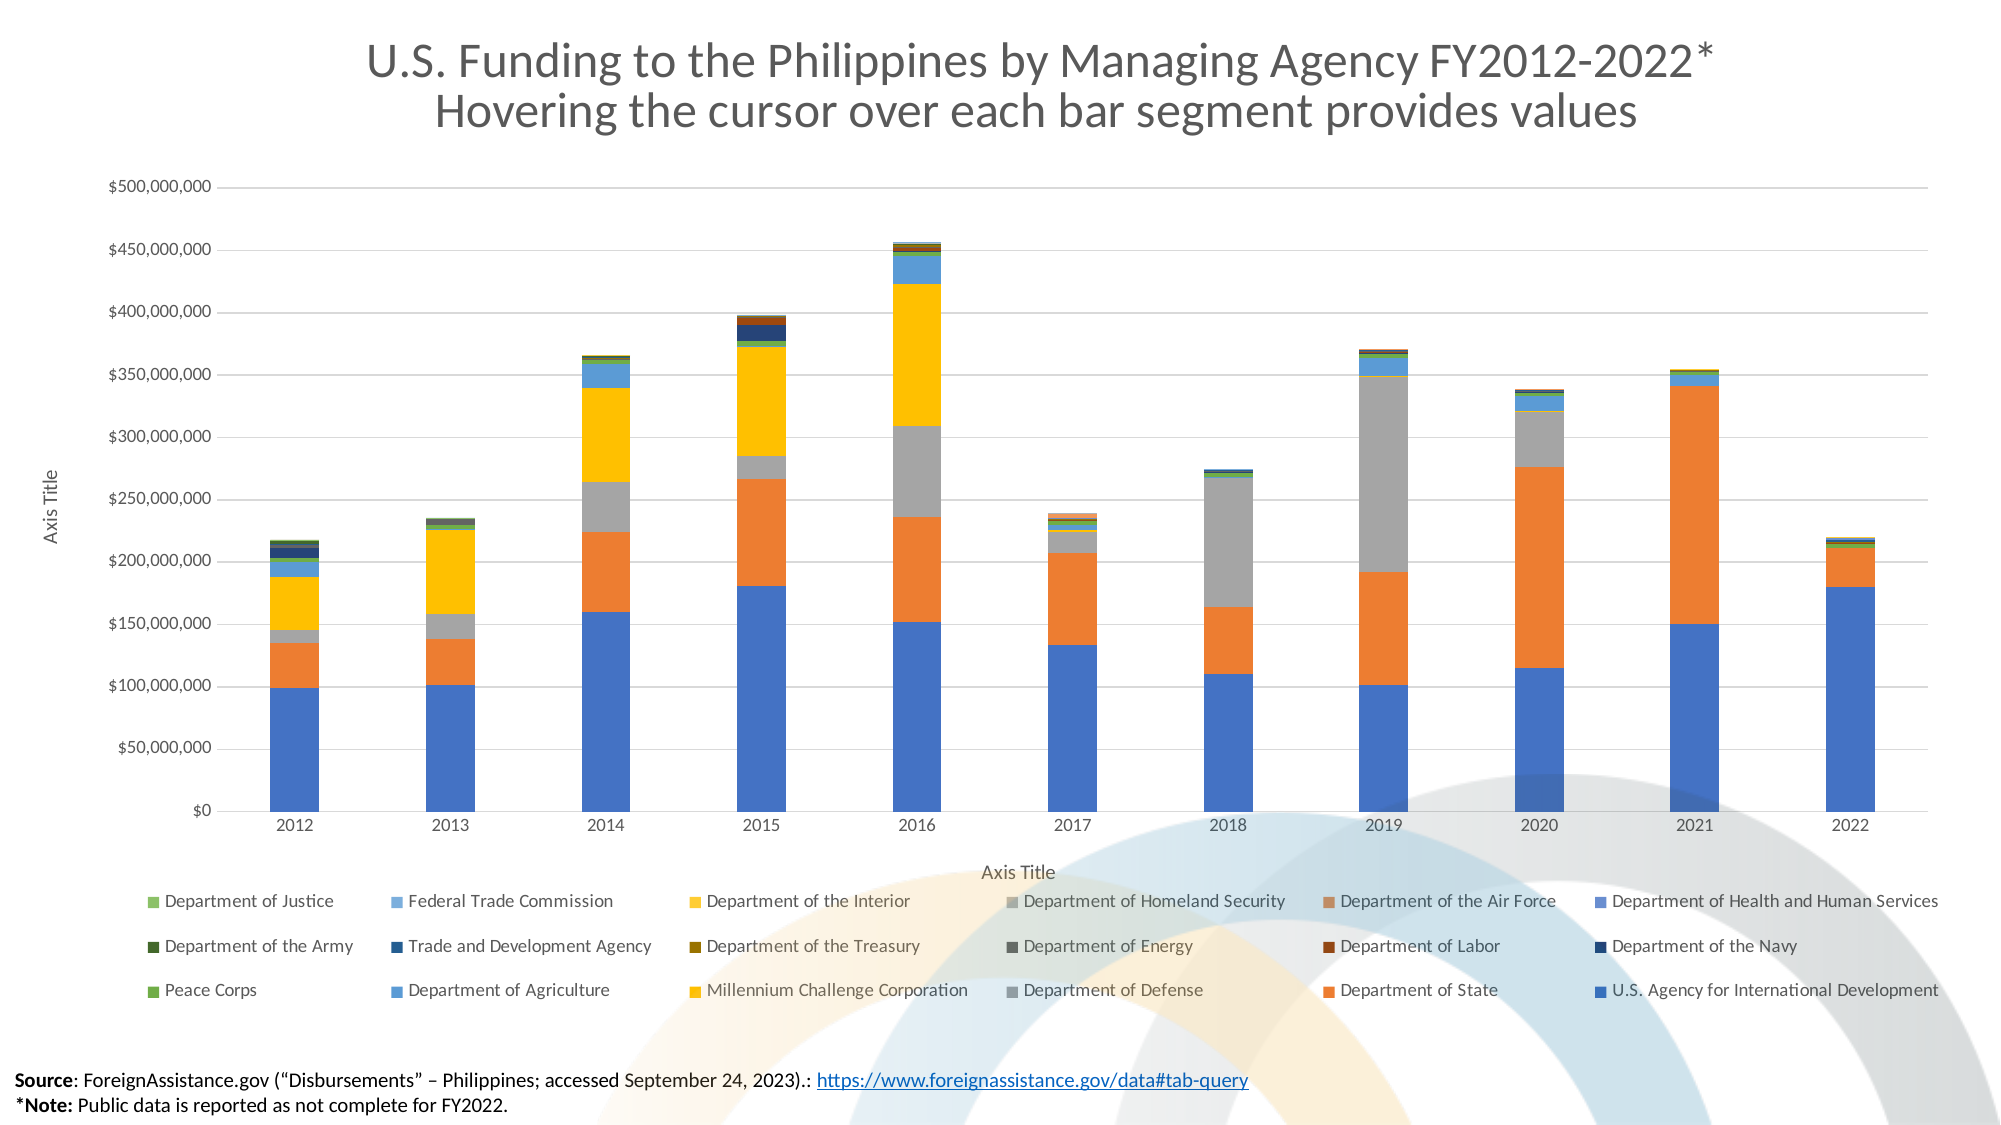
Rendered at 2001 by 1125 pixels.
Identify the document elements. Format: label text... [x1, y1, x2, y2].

text_box Source: ForeignAssistance.gov (“Disbursements” – Philippines; accessed September 24, 2023).: https://www.foreignassistance.gov/data#tab-query *Note: Public data is reported as not complete for FY2022. [0, 1060, 597, 1124]
picture [597, 774, 2000, 1125]
chart [0, 0, 2000, 1060]
